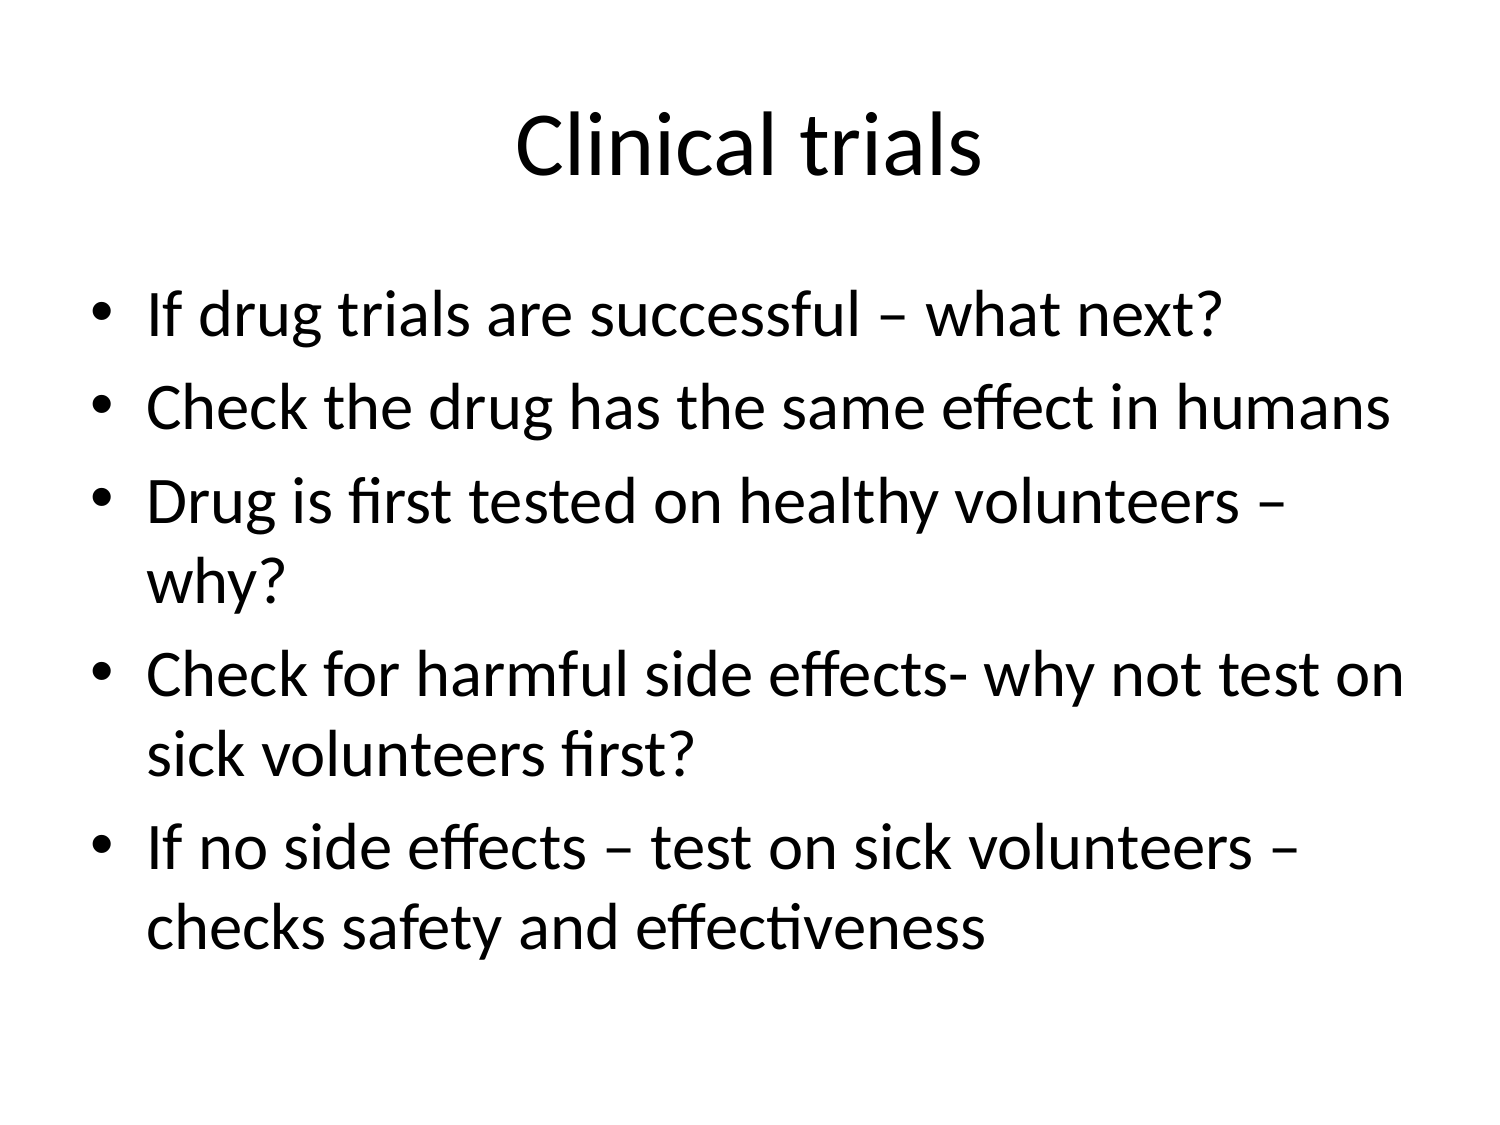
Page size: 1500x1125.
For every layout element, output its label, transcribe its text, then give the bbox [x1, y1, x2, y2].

list If drug trials are successful – what next? Check the drug has the same effect in humans Drug is first tested on healthy volunteers – why? Check for harmful side effects- why not test on sick volunteers first? If no side effects – test on sick volunteers – checks safety and effectiveness [75, 262, 1425, 1005]
title Clinical trials [75, 45, 1425, 233]
